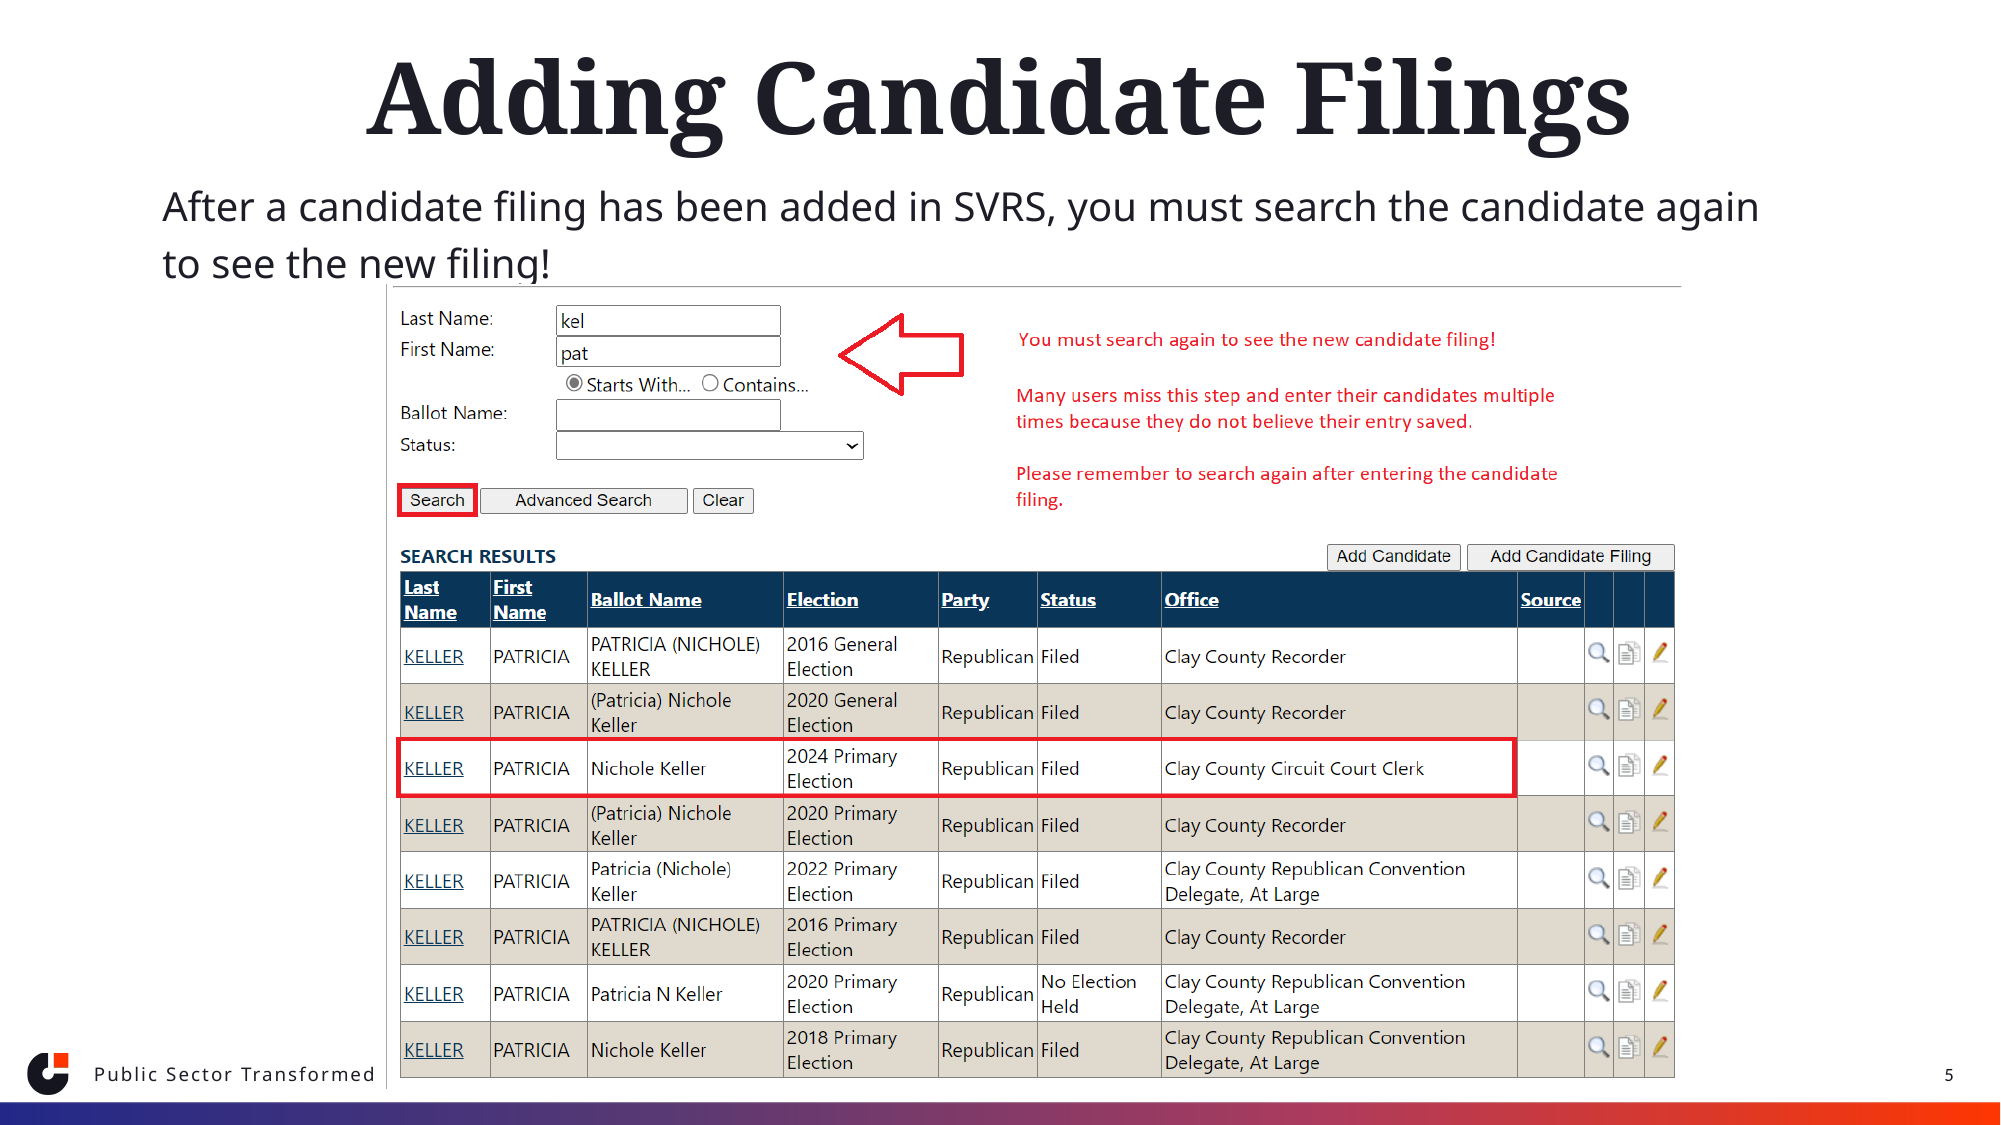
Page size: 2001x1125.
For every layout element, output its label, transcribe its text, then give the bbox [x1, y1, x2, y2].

title Adding Candidate Filings [332, 32, 1669, 163]
picture [0, 0, 2001, 1125]
list After a candidate filing has been added in SVRS, you must search the candidate again to see the new filing! [147, 163, 1808, 295]
